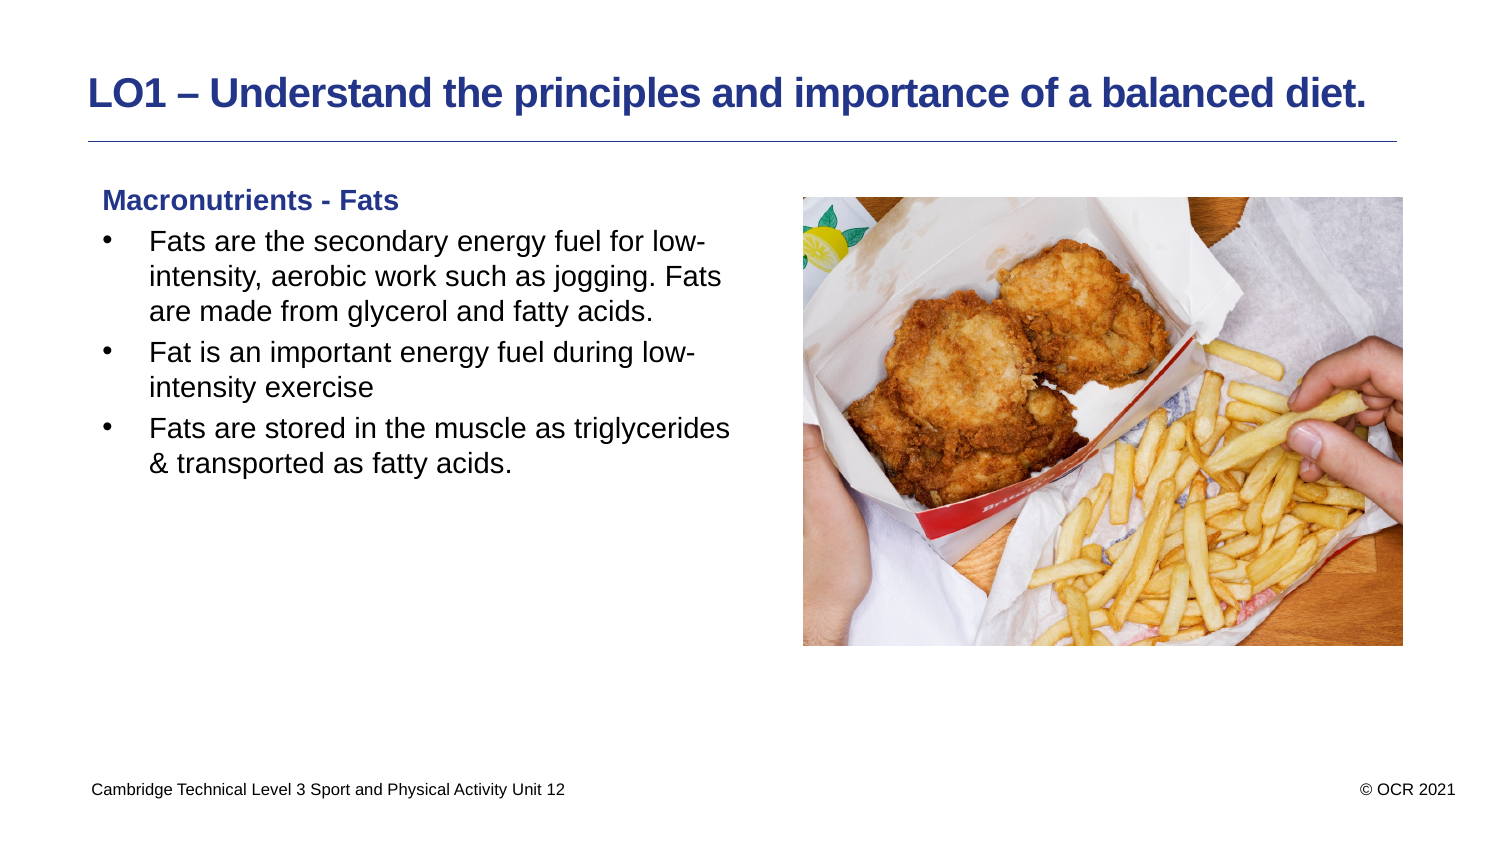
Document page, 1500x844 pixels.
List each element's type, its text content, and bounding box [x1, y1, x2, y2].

title LO1 – Understand the principles and importance of a balanced diet. [87, 71, 1405, 213]
text_box Macronutrients - Fats Fats are the secondary energy fuel for low-intensity, aerobic work such as jogging. Fats are made from glycerol and fatty acids. Fat is an important energy fuel during low-intensity exercise Fats are stored in the muscle as triglycerides & transported as fatty acids. [87, 173, 774, 772]
picture [803, 197, 1403, 647]
